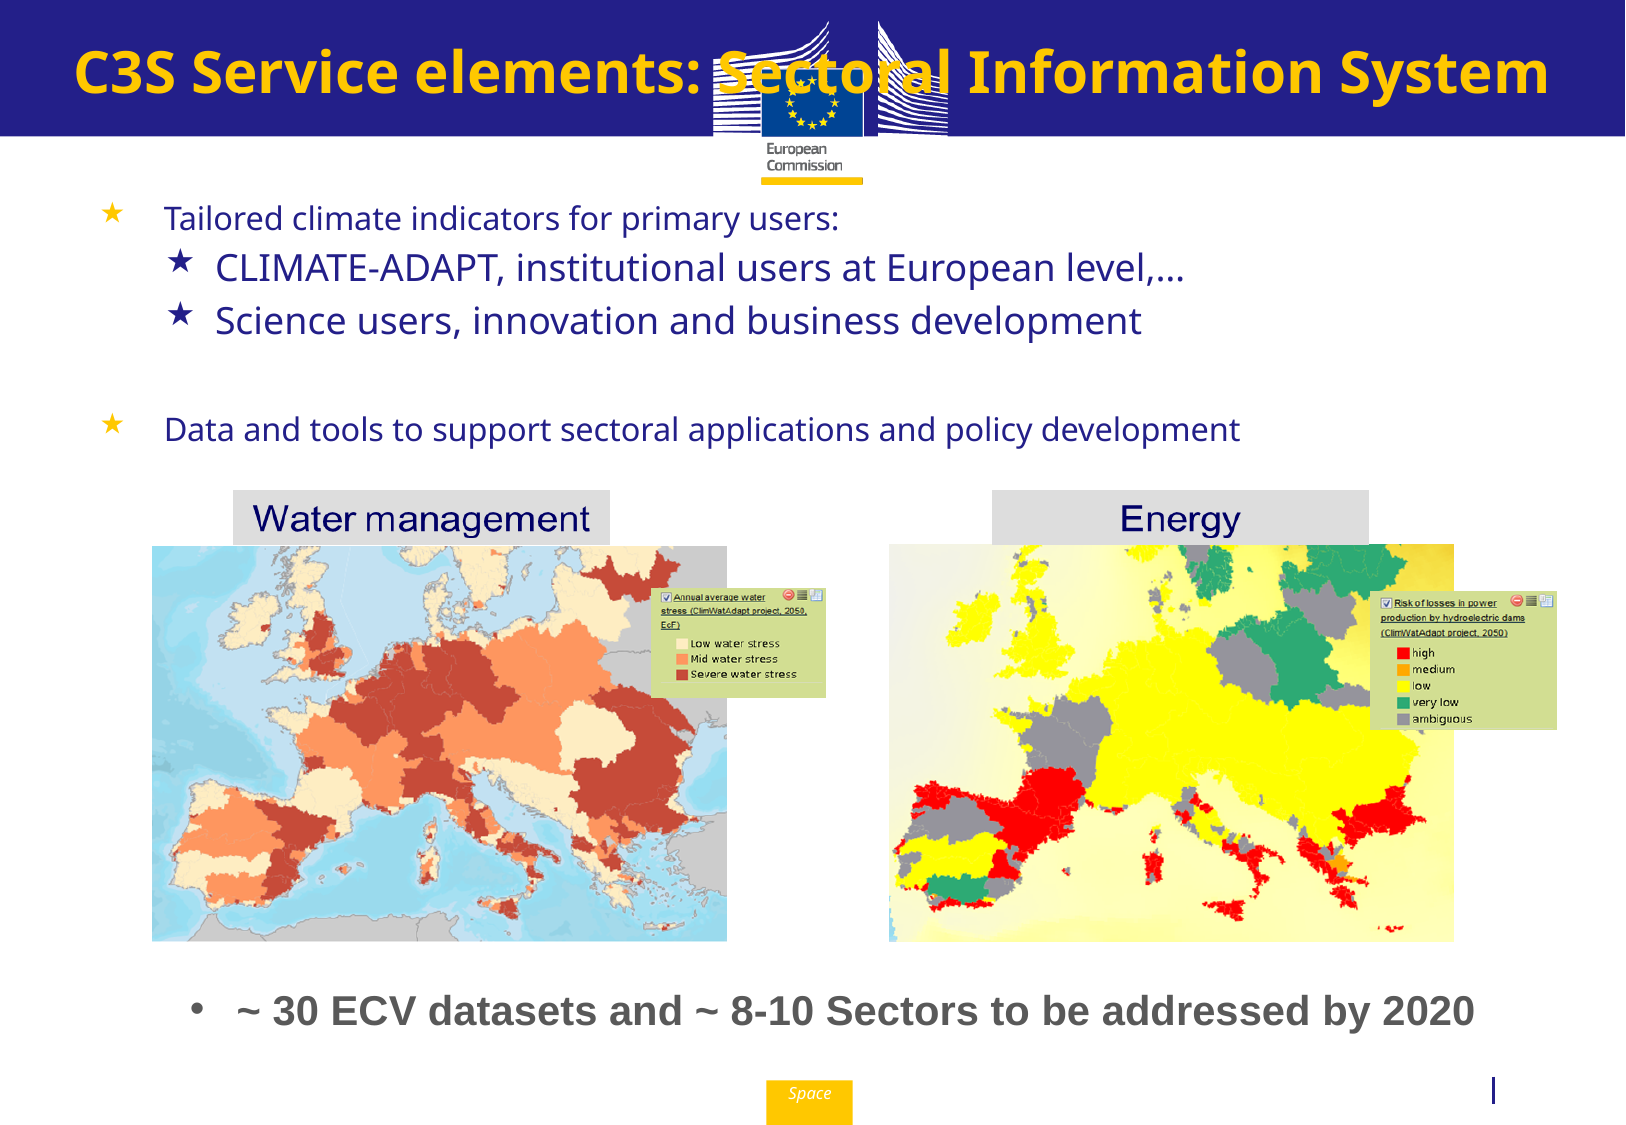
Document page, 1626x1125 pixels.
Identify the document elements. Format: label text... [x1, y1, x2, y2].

text_box ~ 30 ECV datasets and ~ 8-10 Sectors to be addressed by 2020 [121, 975, 1491, 1041]
picture [888, 485, 1557, 942]
title C3S Service elements: Sectoral Information System [0, 3, 1625, 138]
picture [151, 485, 826, 942]
picture [713, 138, 948, 185]
list Tailored climate indicators for primary users: CLIMATE-ADAPT, institutional users at European level,… Science users, innovation and business development Data and tools to support sectoral applications and policy development [83, 190, 1568, 458]
